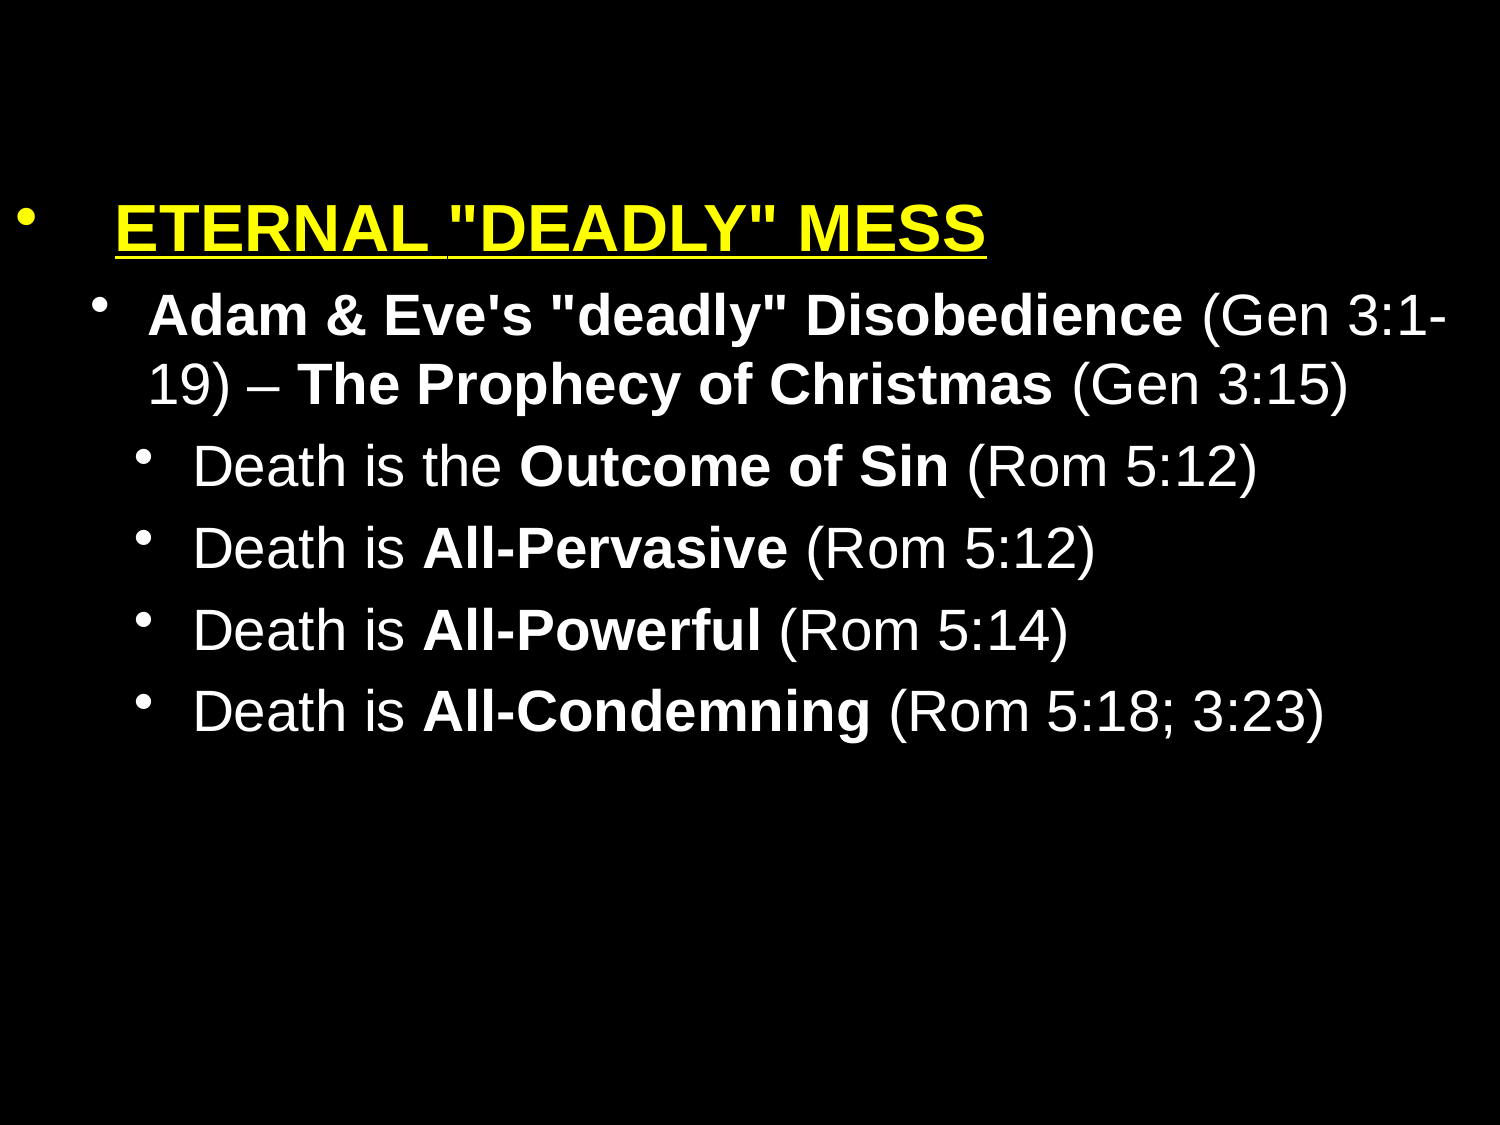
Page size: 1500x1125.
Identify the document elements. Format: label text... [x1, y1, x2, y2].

subtitle ETERNAL "DEADLY" MESS Adam & Eve's "deadly" Disobedience (Gen 3:1-19) – The Prophecy of Christmas (Gen 3:15) Death is the Outcome of Sin (Rom 5:12) Death is All-Pervasive (Rom 5:12) Death is All-Powerful (Rom 5:14) Death is All-Condemning (Rom 5:18; 3:23) [0, 137, 1500, 788]
